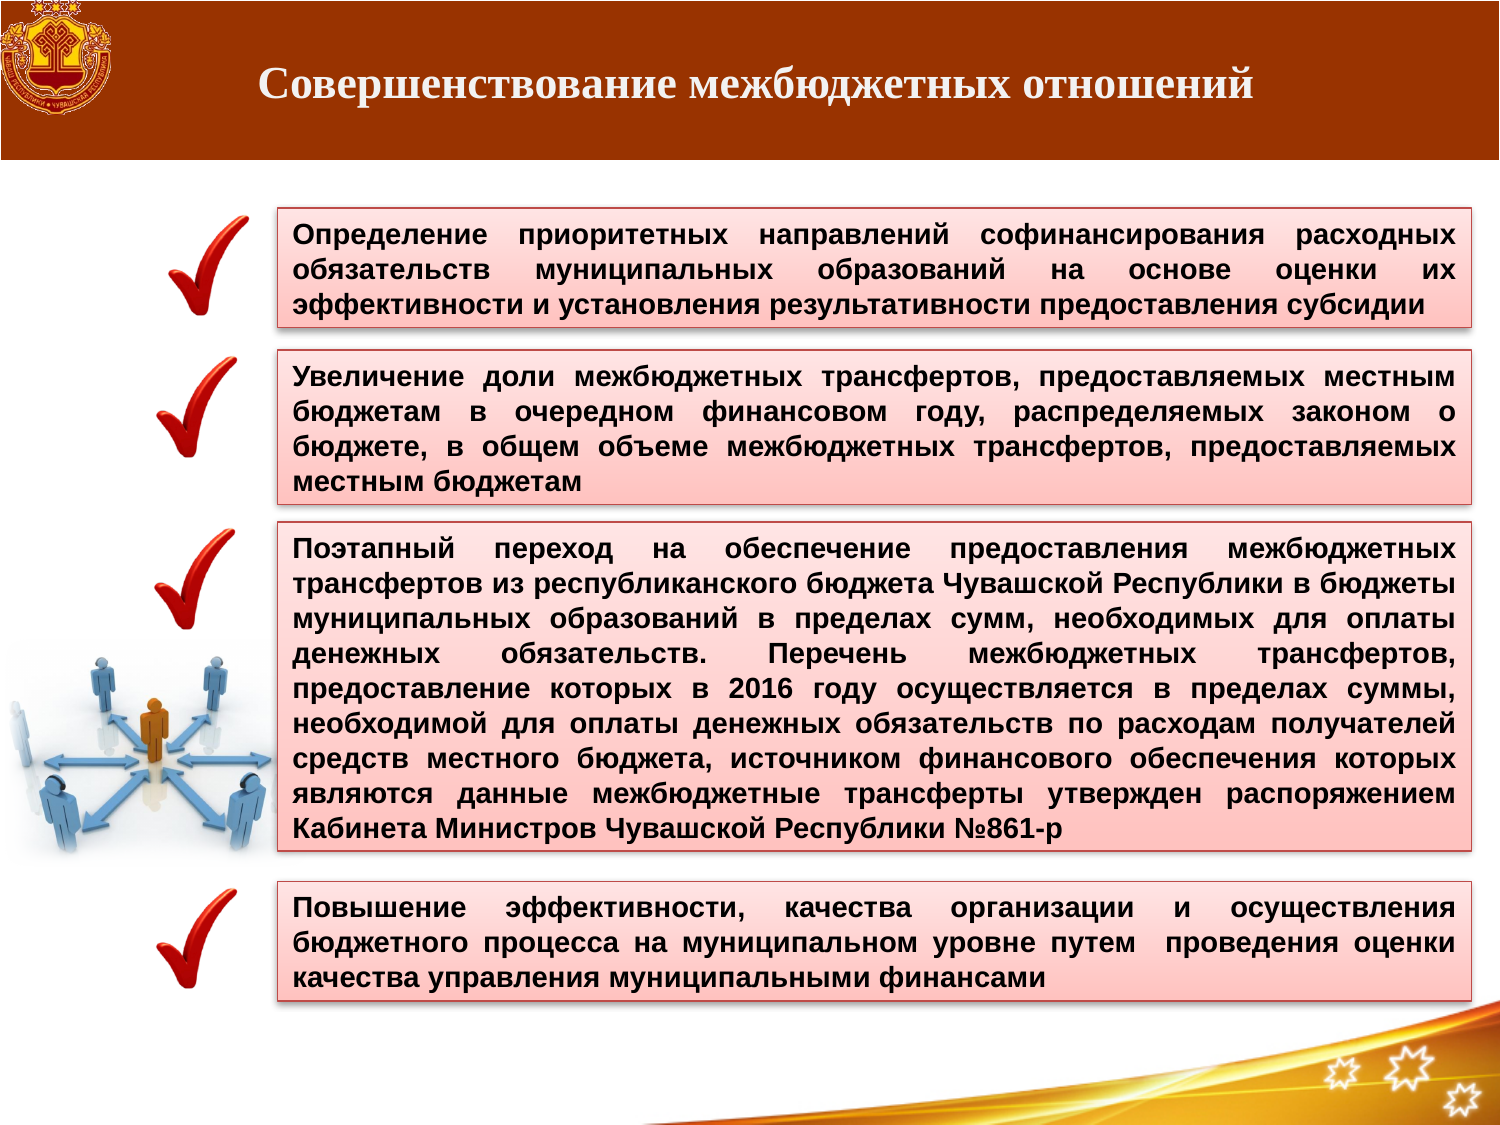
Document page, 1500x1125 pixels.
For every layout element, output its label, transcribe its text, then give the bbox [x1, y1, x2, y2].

text_box Повышение эффективности, качества организации и осуществления бюджетного процесса на муниципальном уровне путем проведения оценки качества управления муниципальными финансами [277, 881, 1472, 1002]
picture [0, 0, 111, 115]
text_box Поэтапный переход на обеспечение предоставления межбюджетных трансфертов из республиканского бюджета Чувашской Республики в бюджеты муниципальных образований в пределах сумм, необходимых для оплаты денежных обязательств. Перечень межбюджетных трансфертов, предоставление которых в 2016 году осуществляется в пределах суммы, необходимой для оплаты денежных обязательств по расходам получателей средств местного бюджета, источником финансового обеспечения которых являются данные межбюджетные трансферты утвержден распоряжением Кабинета Министров Чувашской Республики №861-р [277, 521, 1472, 852]
text_box Увеличение доли межбюджетных трансфертов, предоставляемых местным бюджетам в очередном финансовом году, распределяемых законом о бюджете, в общем объеме межбюджетных трансфертов, предоставляемых местным бюджетам [277, 349, 1472, 505]
title Совершенствование межбюджетных отношений [123, 0, 1389, 162]
picture [0, 162, 1500, 1125]
text_box Определение приоритетных направлений софинансирования расходных обязательств муниципальных образований на основе оценки их эффективности и установления результативности предоставления субсидии [277, 207, 1472, 328]
